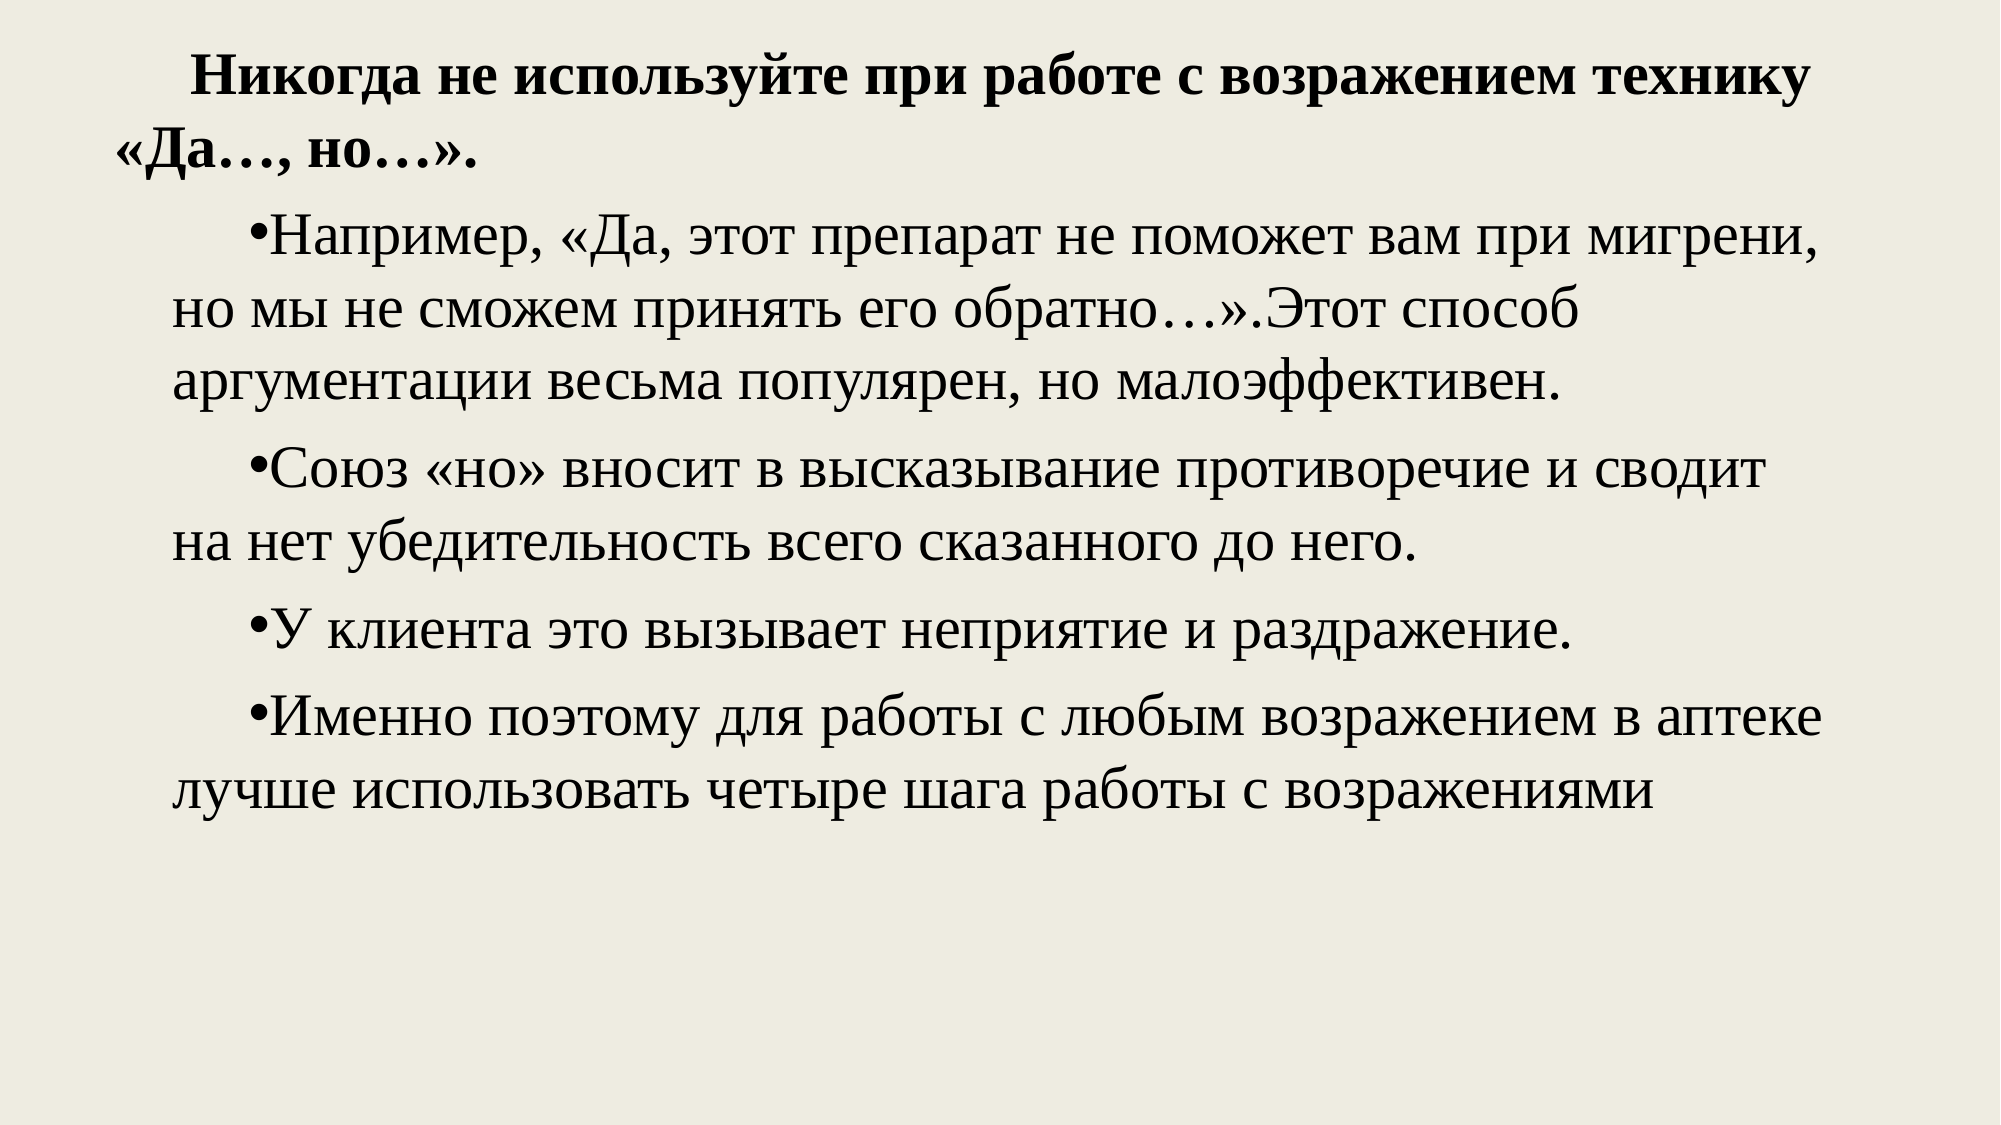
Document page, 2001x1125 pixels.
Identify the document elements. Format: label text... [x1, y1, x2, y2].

list Никогда не используйте при работе с возражением технику «Да…, но…». Например, «Да, этот препарат не поможет вам при мигрени, но мы не сможем принять его обратно…».Этот способ аргументации весьма популярен, но малоэффективен. Союз «но» вносит в высказывание противоречие и сводит на нет убедительность всего сказанного до него. У клиента это вызывает неприятие и раздражение. Именно поэтому для работы с любым возражением в аптеке лучше использовать четыре шага работы с возражениями [100, 26, 1900, 1005]
